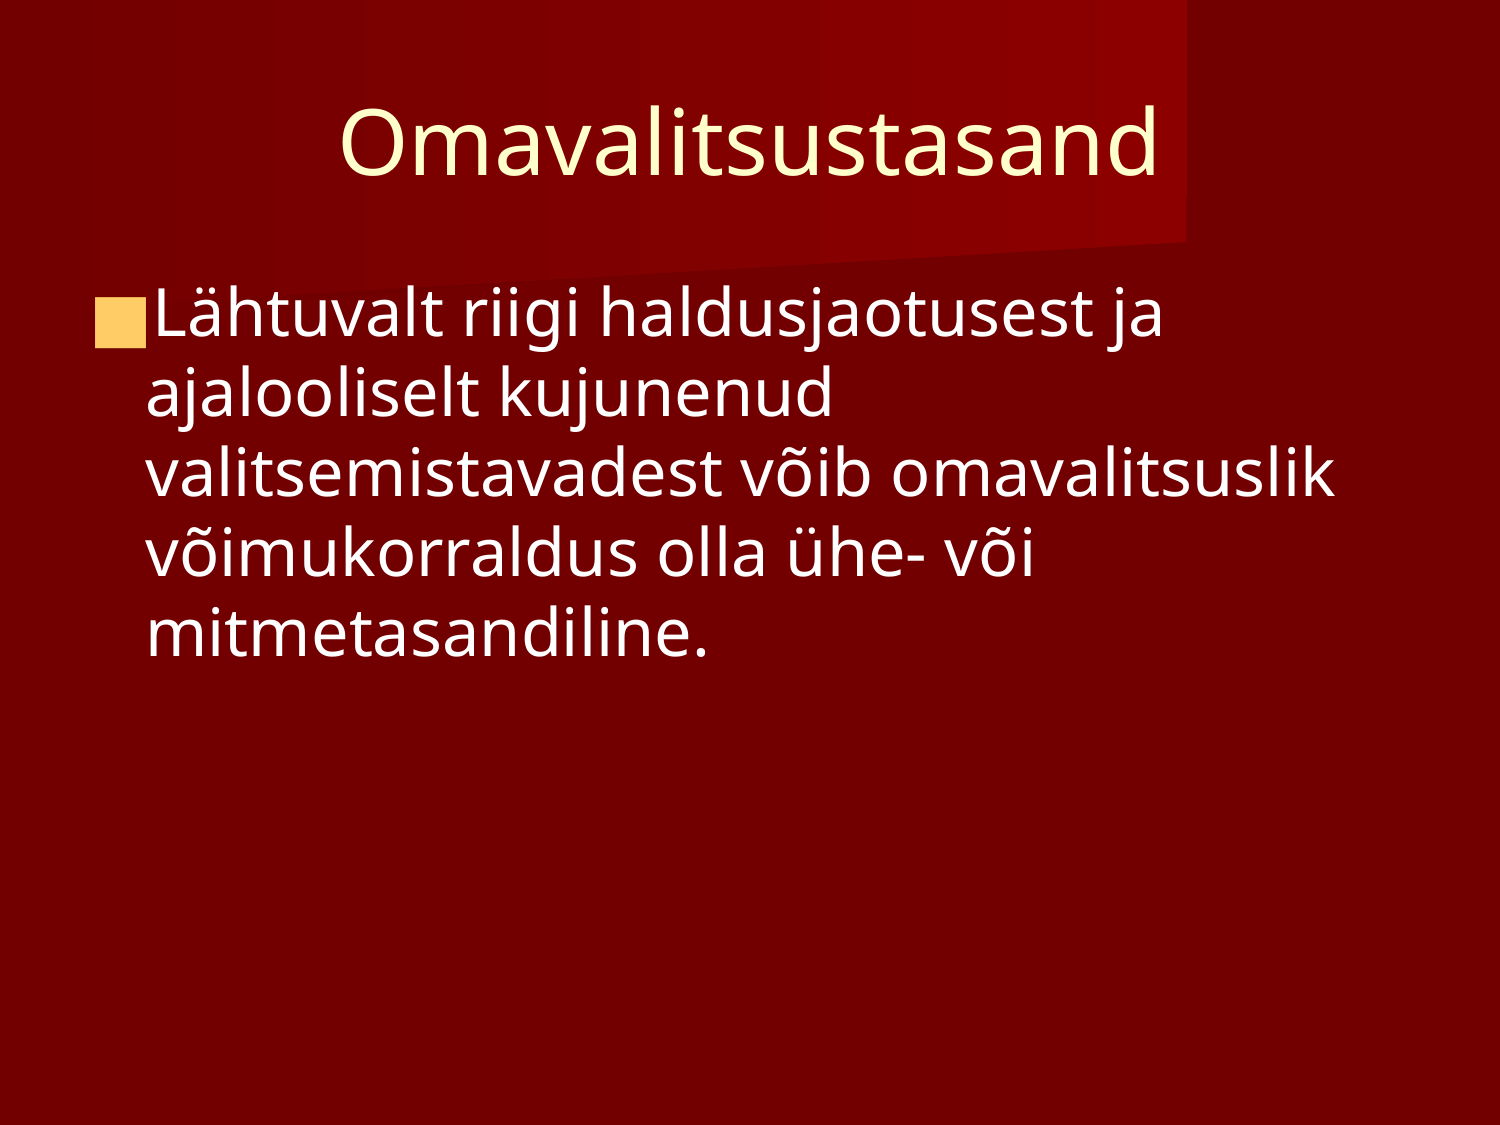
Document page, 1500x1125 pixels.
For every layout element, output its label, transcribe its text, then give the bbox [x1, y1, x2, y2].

list Lähtuvalt riigi haldusjaotusest ja ajalooliselt kujunenud valitsemistavadest võib omavalitsuslik võimukorraldus olla ühe- või mitmetasandiline. [75, 262, 1425, 1000]
title Omavalitsustasand [75, 45, 1425, 233]
